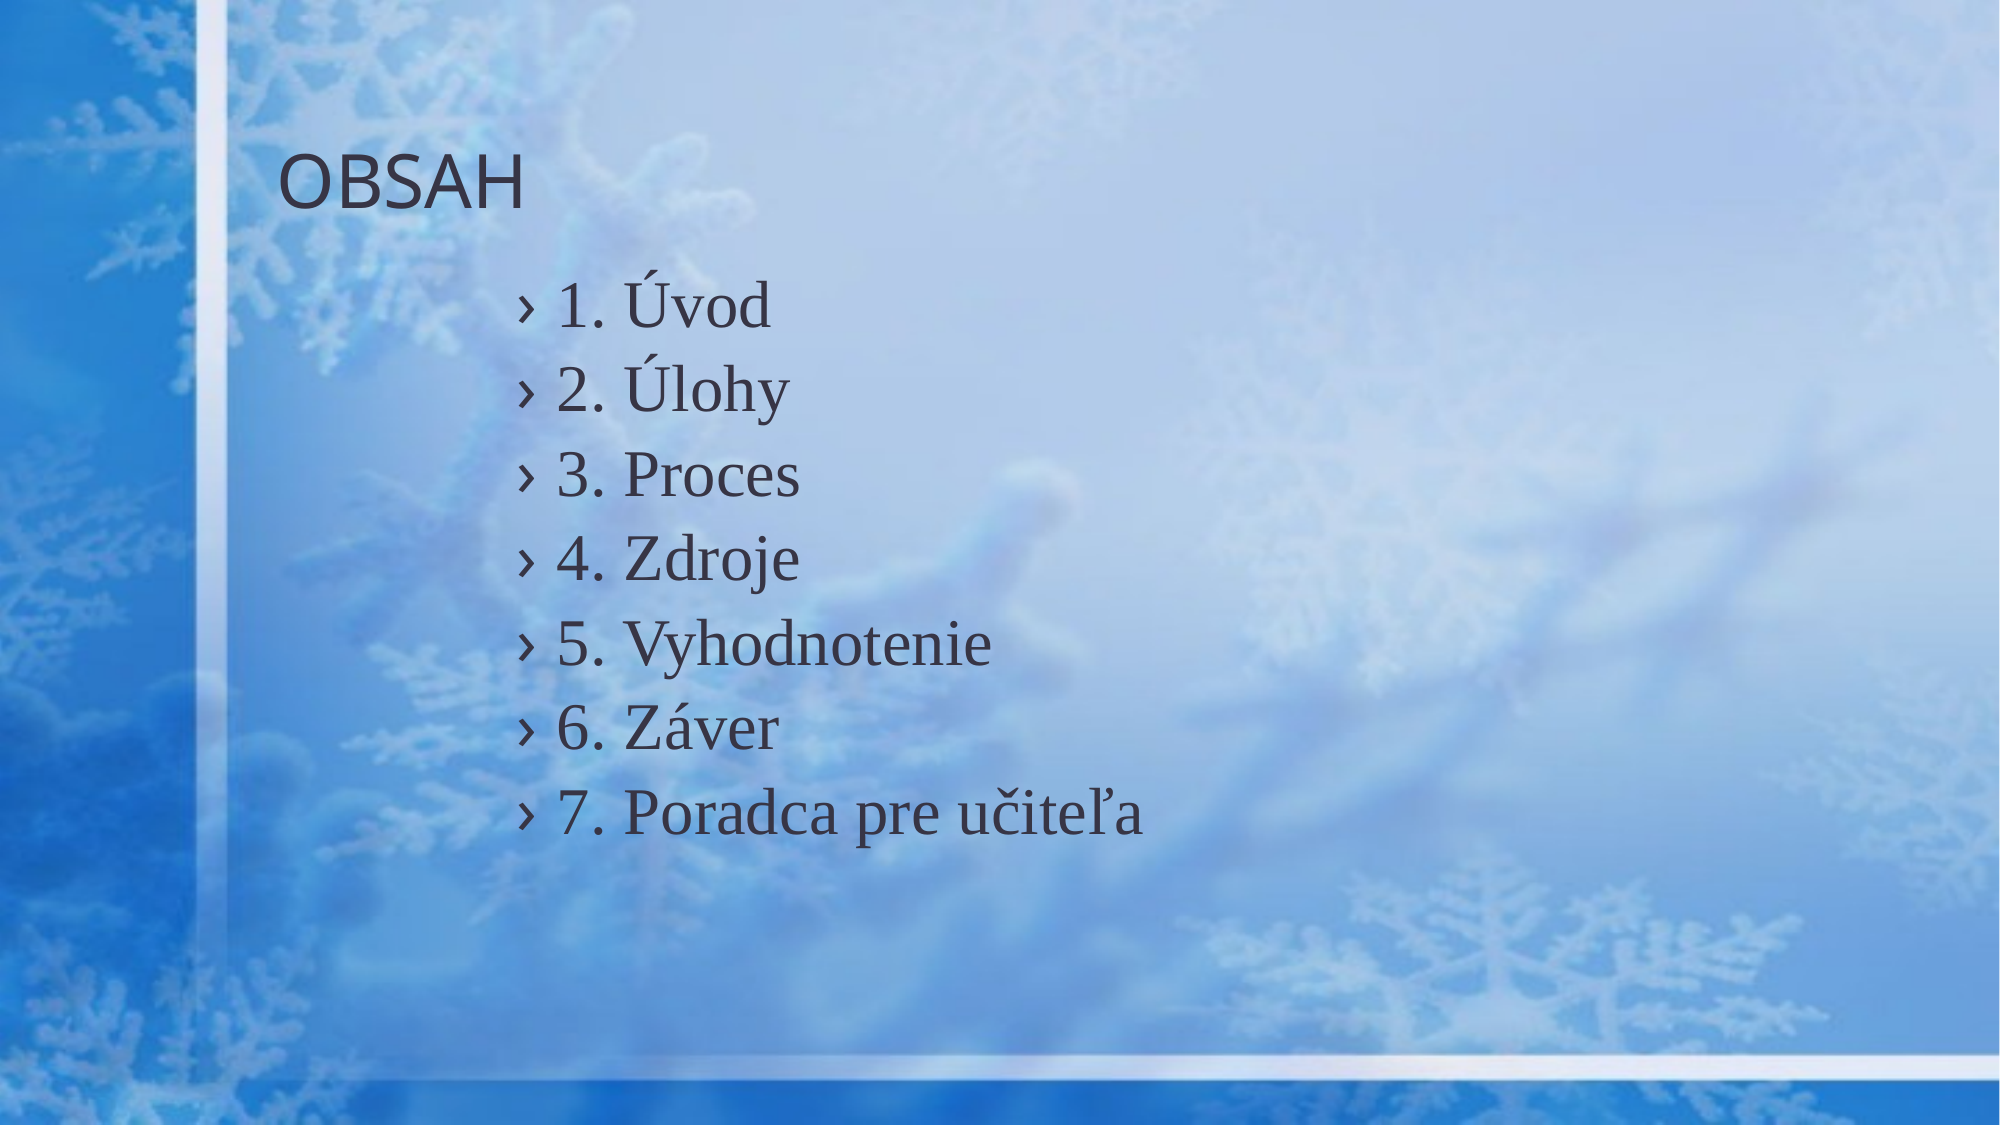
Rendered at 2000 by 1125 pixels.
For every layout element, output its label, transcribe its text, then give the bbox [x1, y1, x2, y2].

list 1. Úvod 2. Úlohy 3. Proces 4. Zdroje 5. Vyhodnotenie 6. Záver 7. Poradca pre učiteľa [261, 262, 1867, 1013]
title OBSAH [261, 29, 1867, 233]
picture [0, 0, 2000, 1125]
